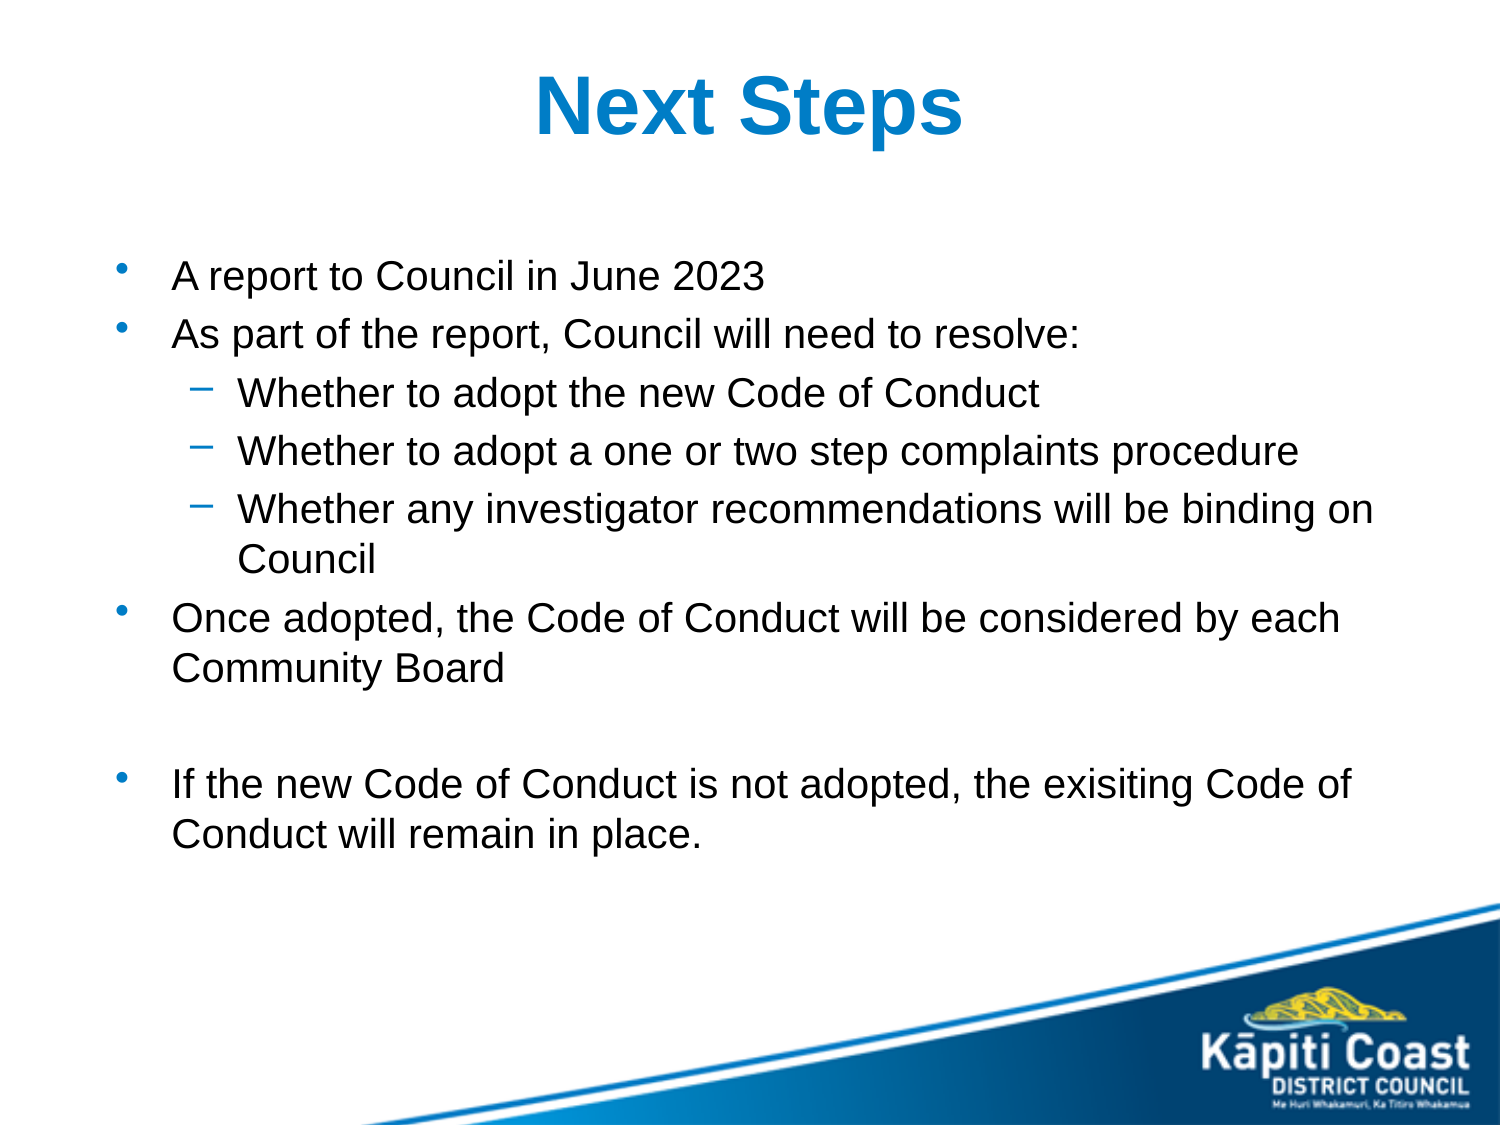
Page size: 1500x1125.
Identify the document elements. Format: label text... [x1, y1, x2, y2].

picture [1, 893, 1500, 1125]
title Next Steps [75, 7, 1425, 195]
text_box A report to Council in June 2023 As part of the report, Council will need to resolve: Whether to adopt the new Code of Conduct Whether to adopt a one or two step complaints procedure Whether any investigator recommendations will be binding on Council Once adopted, the Code of Conduct will be considered by each Community Board If the new Code of Conduct is not adopted, the exisiting Code of Conduct will remain in place. [100, 241, 1451, 884]
